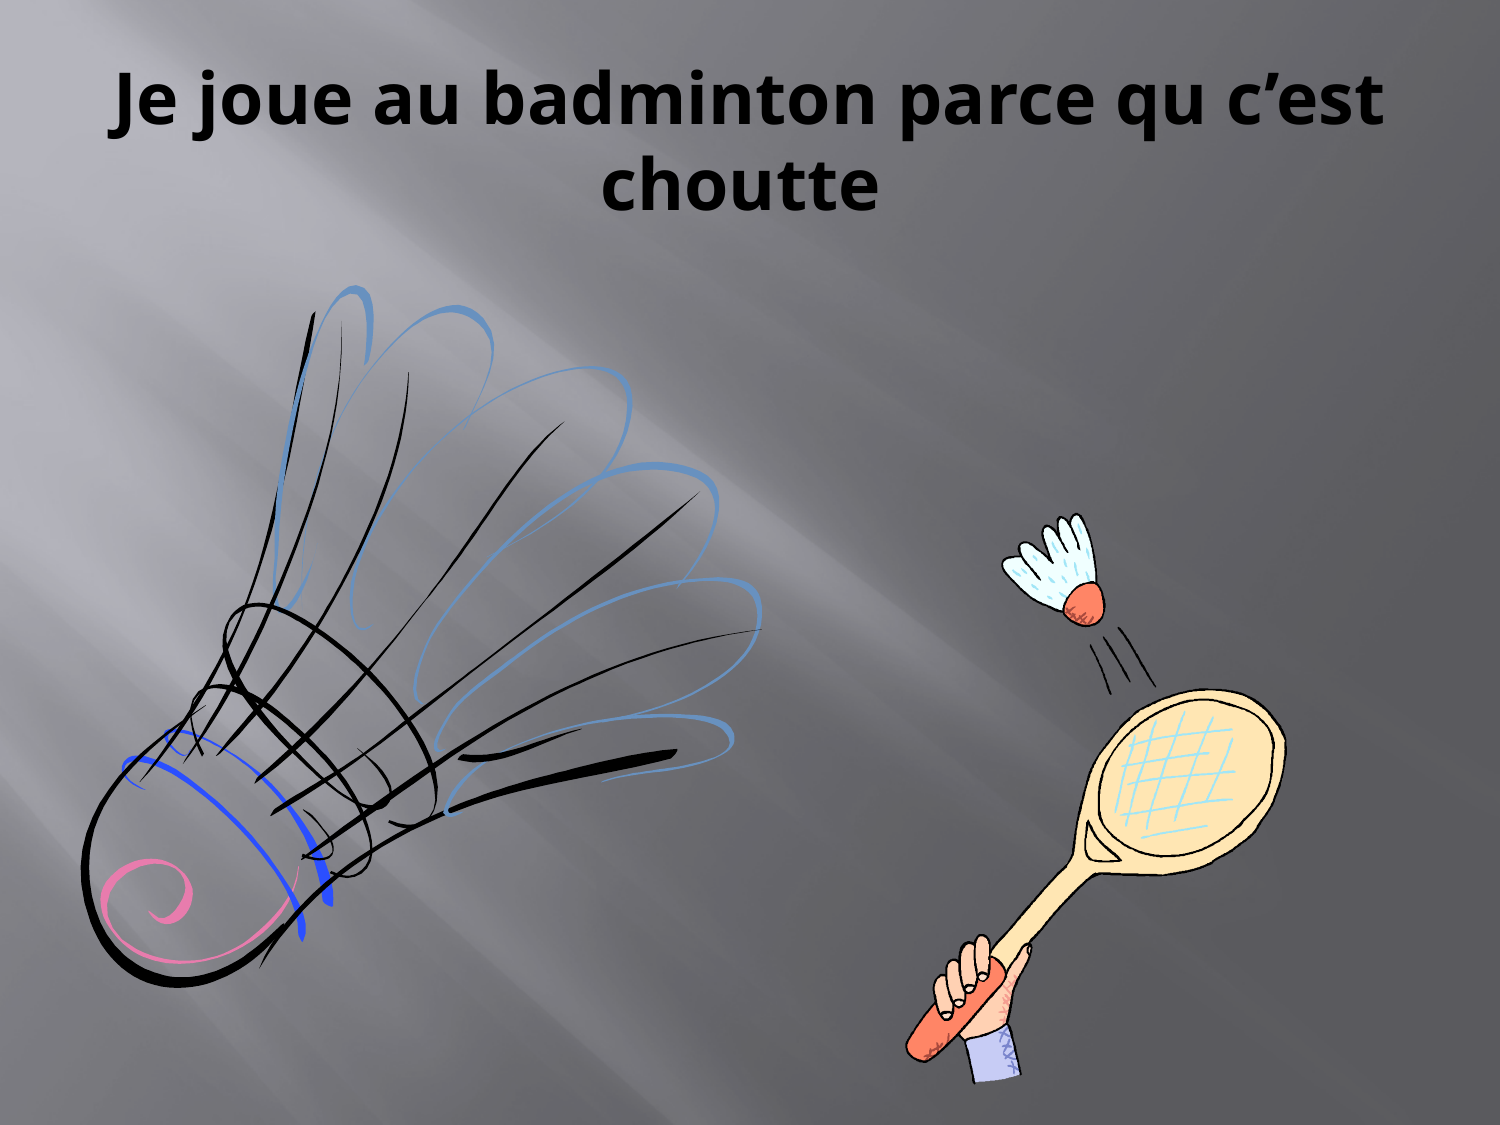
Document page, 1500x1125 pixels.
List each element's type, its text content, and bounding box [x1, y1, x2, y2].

title Je joue au badminton parce qu c’est choutte [75, 45, 1425, 233]
picture [50, 283, 768, 991]
picture [902, 503, 1298, 1095]
